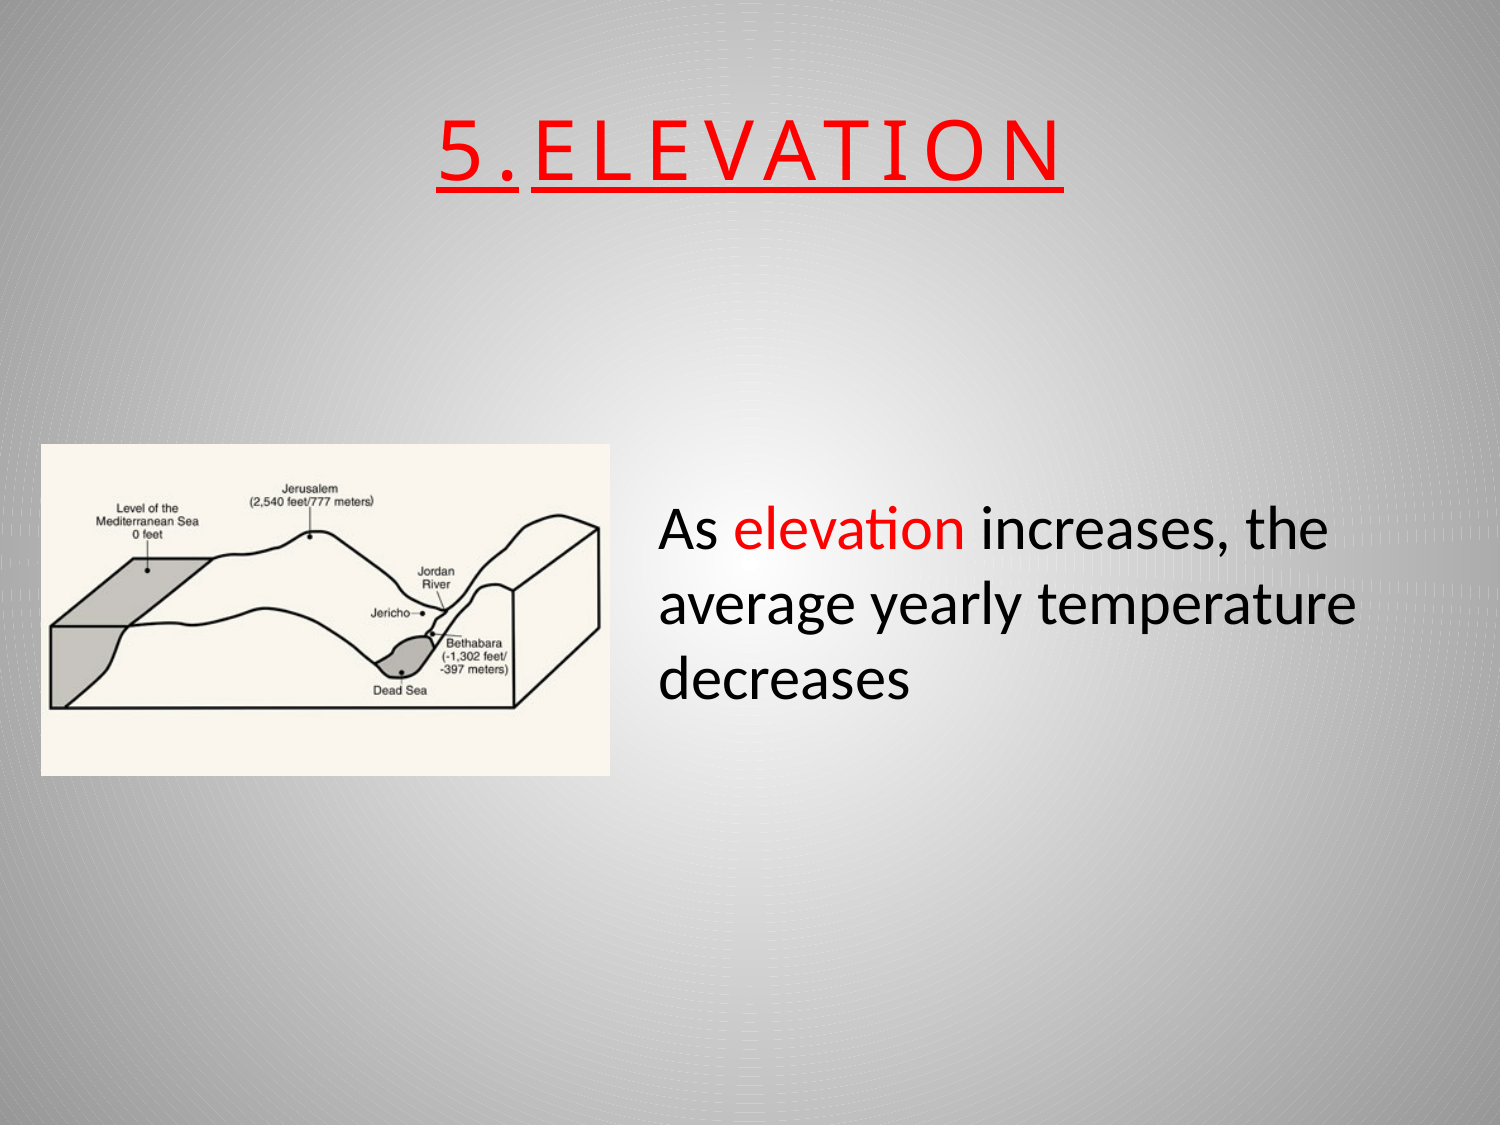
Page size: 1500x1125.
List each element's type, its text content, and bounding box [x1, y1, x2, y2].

text_box 5.ELEVATION [135, 90, 1365, 205]
text_box As elevation increases, the average yearly temperature decreases [643, 479, 1412, 720]
picture [41, 444, 610, 776]
